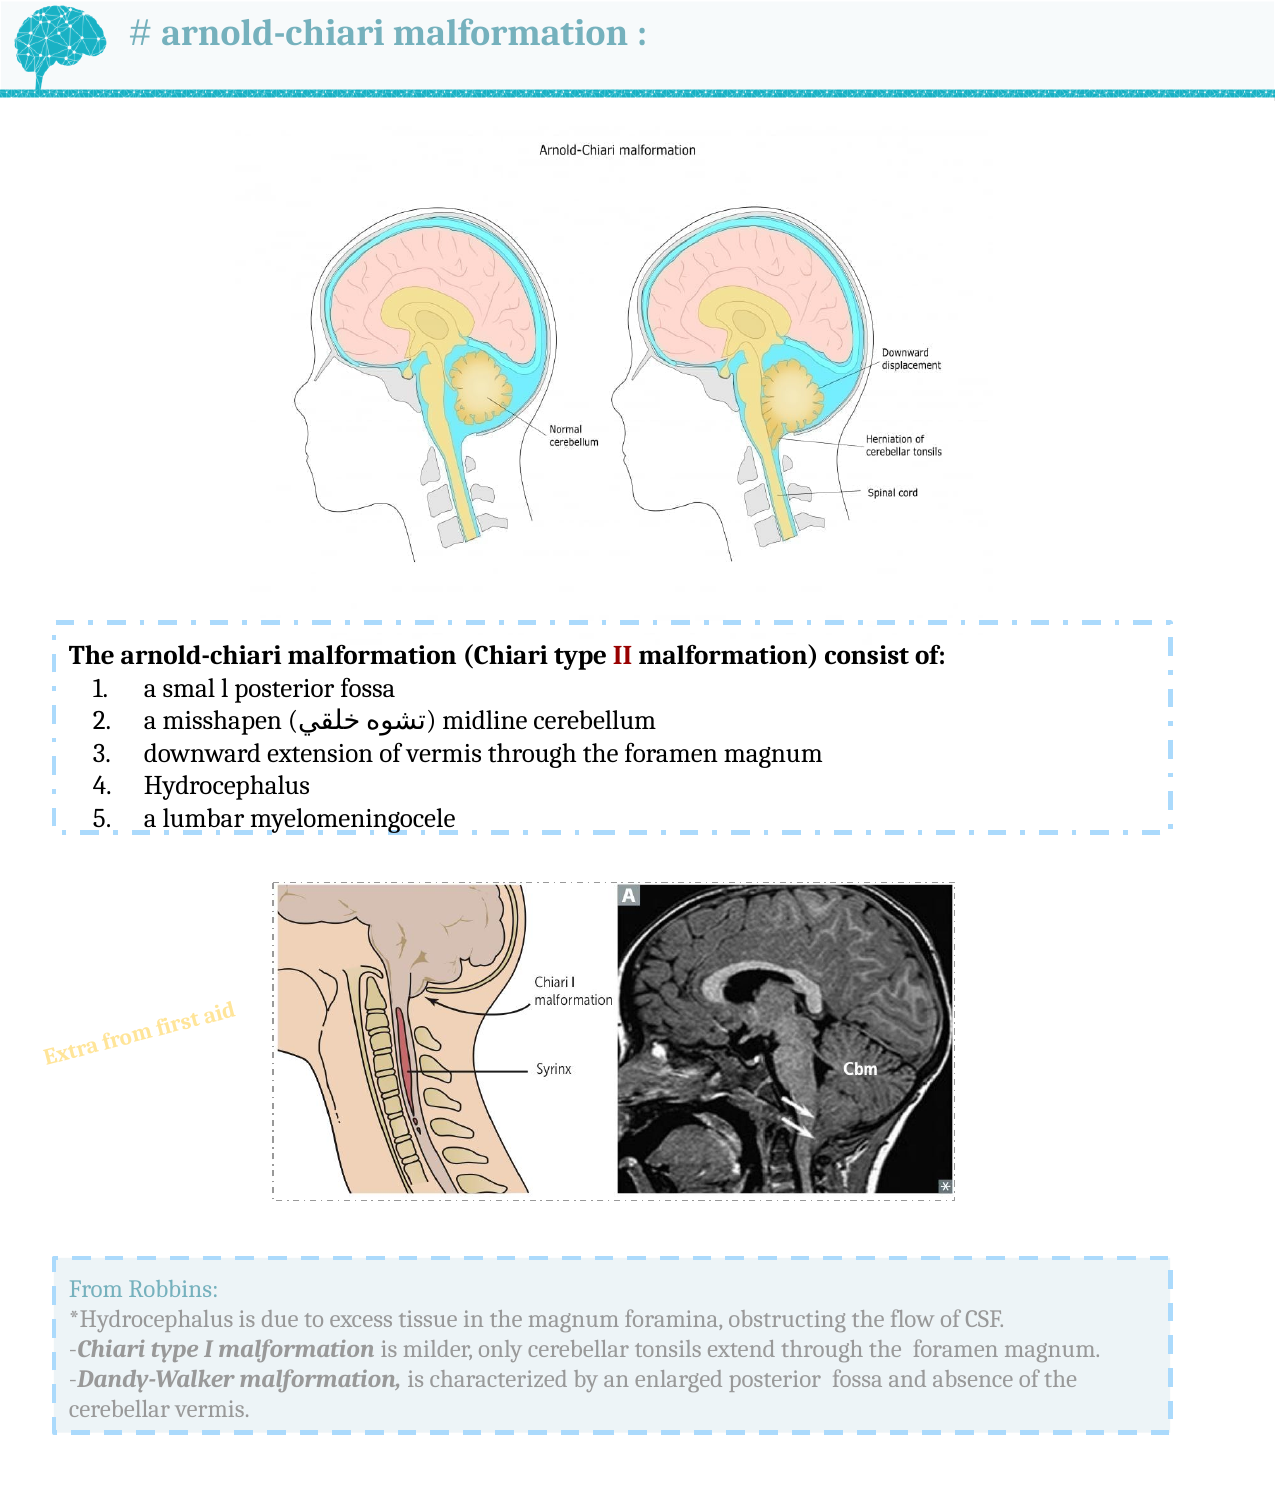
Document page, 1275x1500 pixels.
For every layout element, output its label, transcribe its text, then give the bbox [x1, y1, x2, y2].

picture [273, 882, 954, 1201]
text_box Extra from first aid [22, 968, 268, 1083]
picture [234, 126, 993, 649]
picture [0, 0, 1275, 102]
text_box From Robbins: *Hydrocephalus is due to excess tissue in the magnum foramina, obstructing the flow of CSF. -Chiari type I malformation is milder, only cerebellar tonsils extend through the foramen magnum. -Dandy-Walker malformation, is characterized by an enlarged posterior fossa and absence of the cerebellar vermis. [53, 1257, 1171, 1433]
text_box The arnold-chiari malformation (Chiari type II malformation) consist of: a smal l posterior fossa a misshapen (تشوه خلقي) midline cerebellum downward extension of vermis through the foramen magnum Hydrocephalus a lumbar myelomeningocele [53, 622, 1171, 833]
